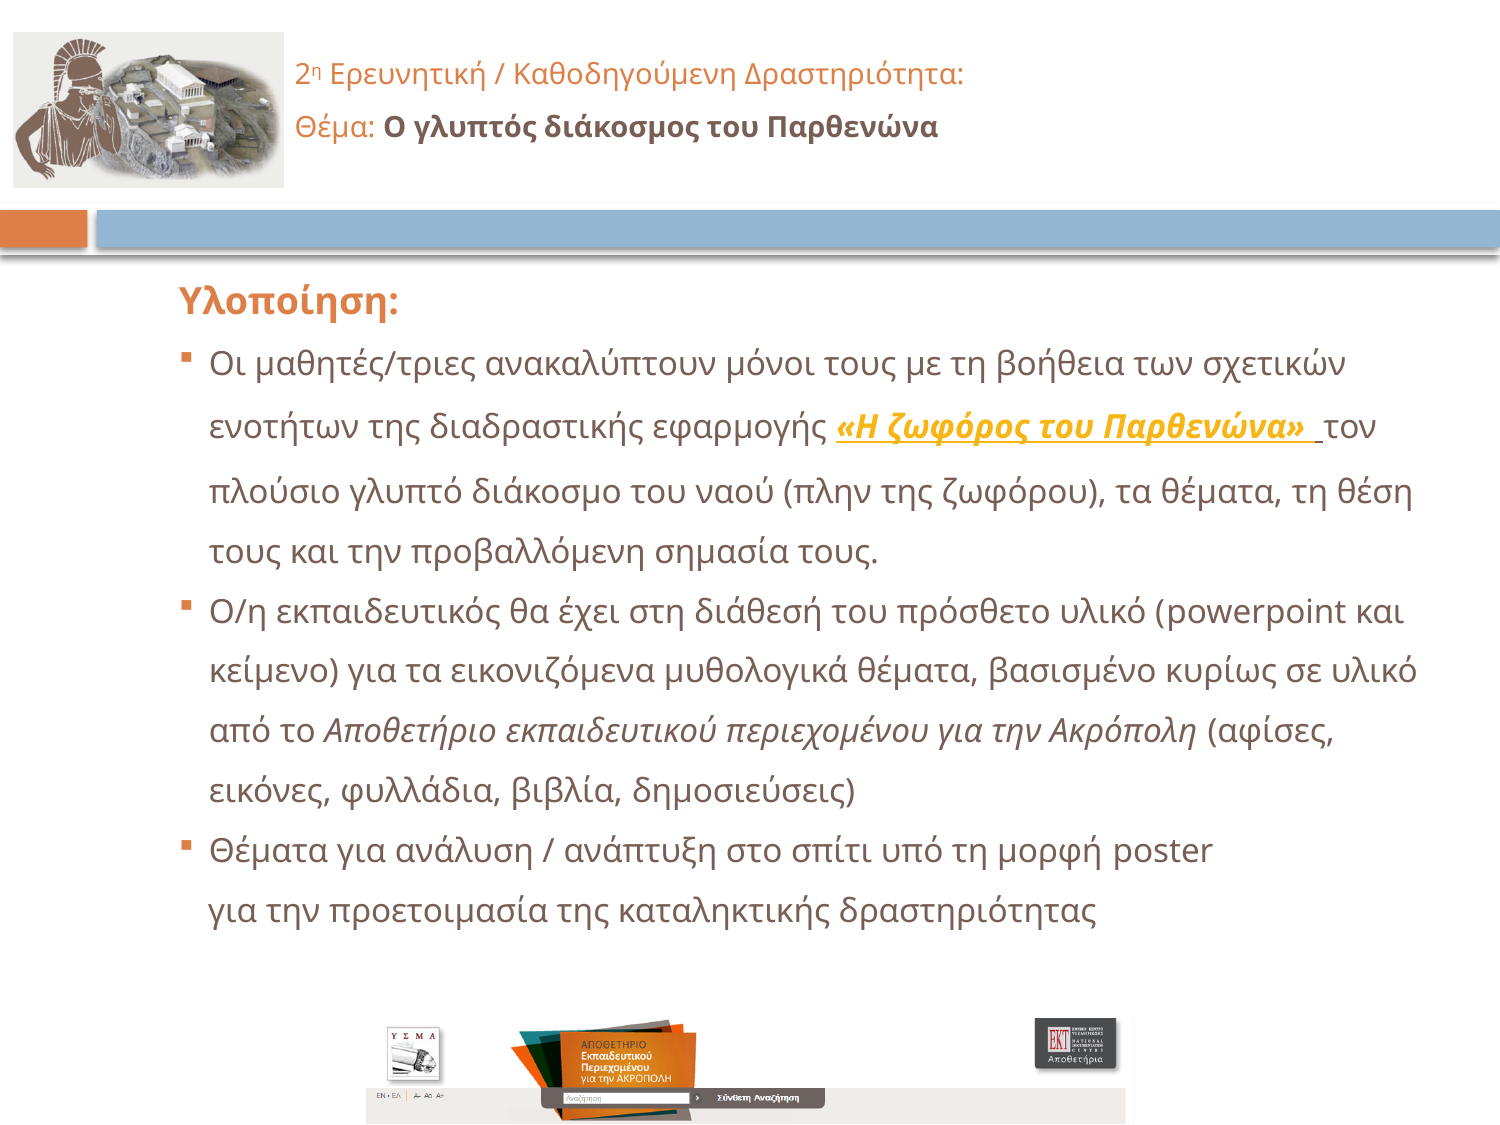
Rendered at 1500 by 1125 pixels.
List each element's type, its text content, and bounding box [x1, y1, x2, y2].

picture [365, 1018, 1134, 1124]
text_box 2η Ερευνητική / Καθοδηγούμενη Δραστηριότητα: Θέμα: Ο γλυπτός διάκοσμος του Παρθενώνα [284, 31, 1500, 171]
picture [13, 31, 284, 188]
text_box Υλοποίηση: Οι μαθητές/τριες ανακαλύπτουν μόνοι τους με τη βοήθεια των σχετικών ενοτήτων της διαδραστικής εφαρμογής «Η ζωφόρος του Παρθενώνα» τον πλούσιο γλυπτό διάκοσμο του ναού (πλην της ζωφόρου), τα θέματα, τη θέση τους και την προβαλλόμενη σημασία τους. Ο/η εκπαιδευτικός θα έχει στη διάθεσή του πρόσθετο υλικό (powerpoint και κείμενο) για τα εικονιζόμενα μυθολογικά θέματα, βασισμένο κυρίως σε υλικό από το Αποθετήριο εκπαιδευτικού περιεχομένου για την Ακρόπολη (αφίσες, εικόνες, φυλλάδια, βιβλία, δημοσιεύσεις) Θέματα για ανάλυση / ανάπτυξη στο σπίτι υπό τη μορφή poster για την προετοιμασία της καταληκτικής δραστηριότητας [163, 247, 1453, 997]
